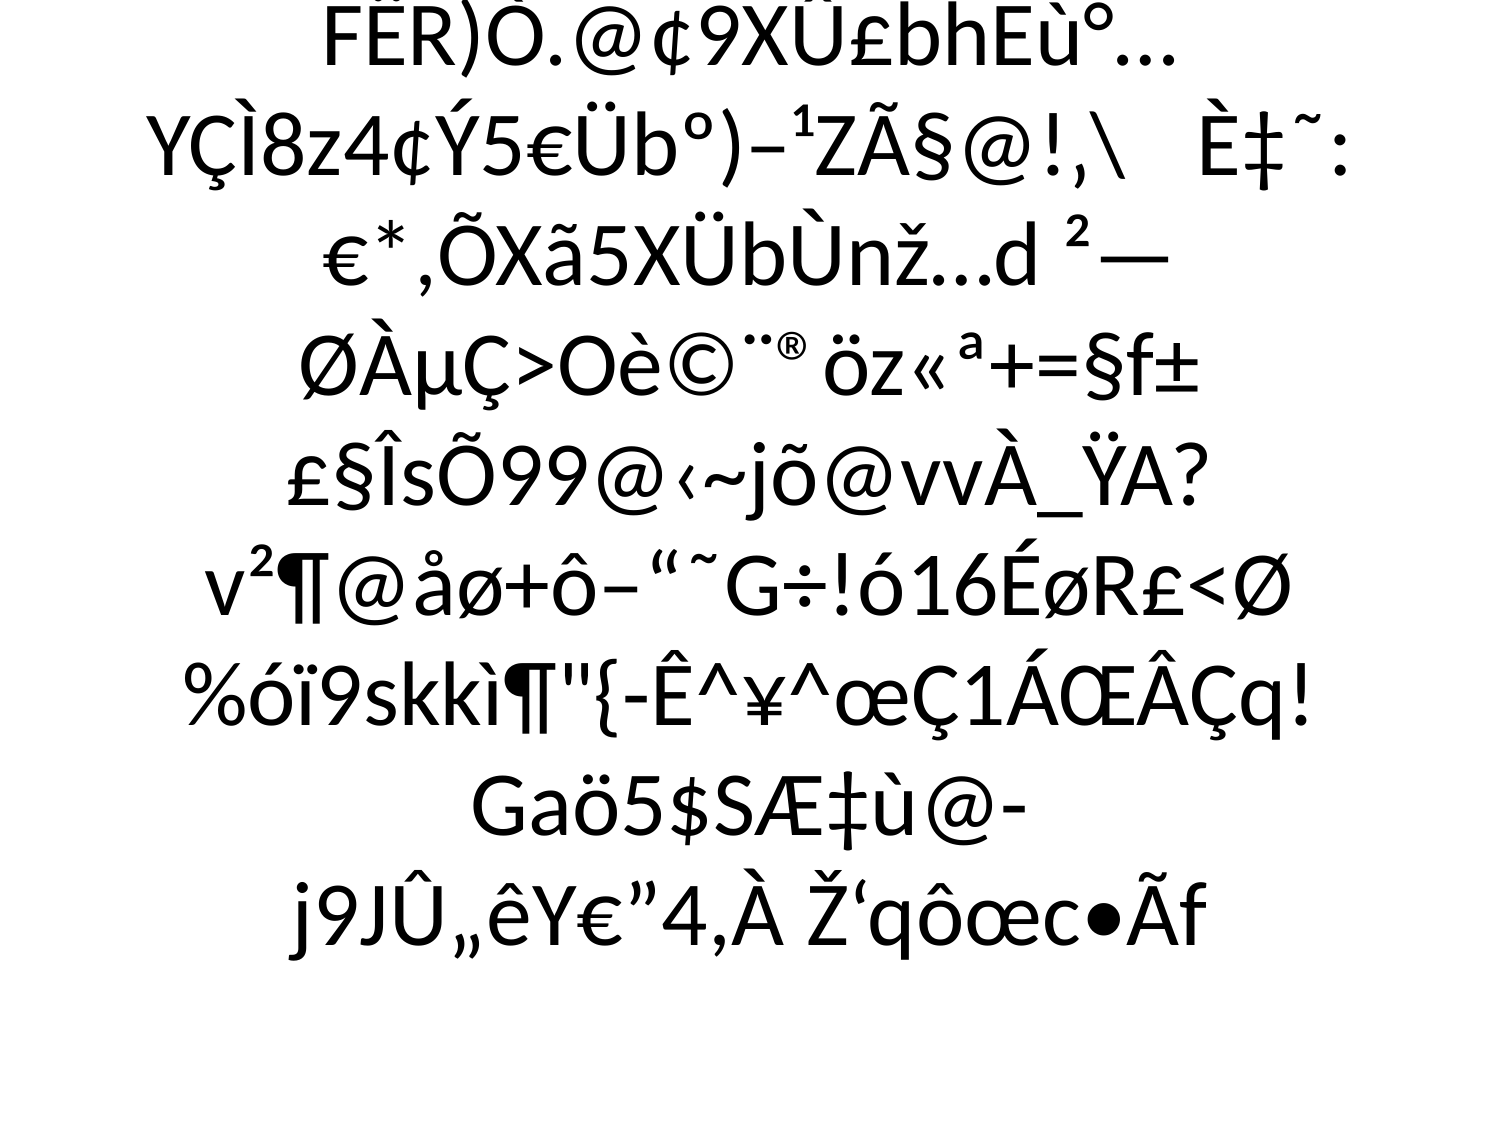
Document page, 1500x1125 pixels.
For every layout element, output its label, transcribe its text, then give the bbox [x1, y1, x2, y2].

title ^&|e¹ã—Tç;OýŠ¾oVëÔê|‡Šï9`¬*°¯ƒôs <Wê­Ù˜¨«i›M:ÛA ¤2žã˜aº®_ ÑÄÑZÁª¾~ý#,›uó“±¥|Ÿ–Åß½$ p©j0W¶2ÕMÆ!E™Êaq´,- FËR)Ò.@¢9XÛ£bhEù°…YÇÌ8z4¢Ý5€Übº)–¹Z­Ã§@!‚\ È‡˜:€*,ÕXã5XÜbÙnž…d ²—ØÀµÇ>Oè©¨®öz«ª+=§f±£§ÎsÕ99@‹~jõ@vvÀ_ŸA?v²¶@åø+ô–“˜G÷!ó16ÉøR£<Ø%óï9skkì¶"{-Ê^¥^œÇ1ÁŒÂÇq!Gaö5$SÆ‡ù@-j9JÛ„êY€”4,À Ž‘qôœc•Ãf [75, 45, 1425, 233]
